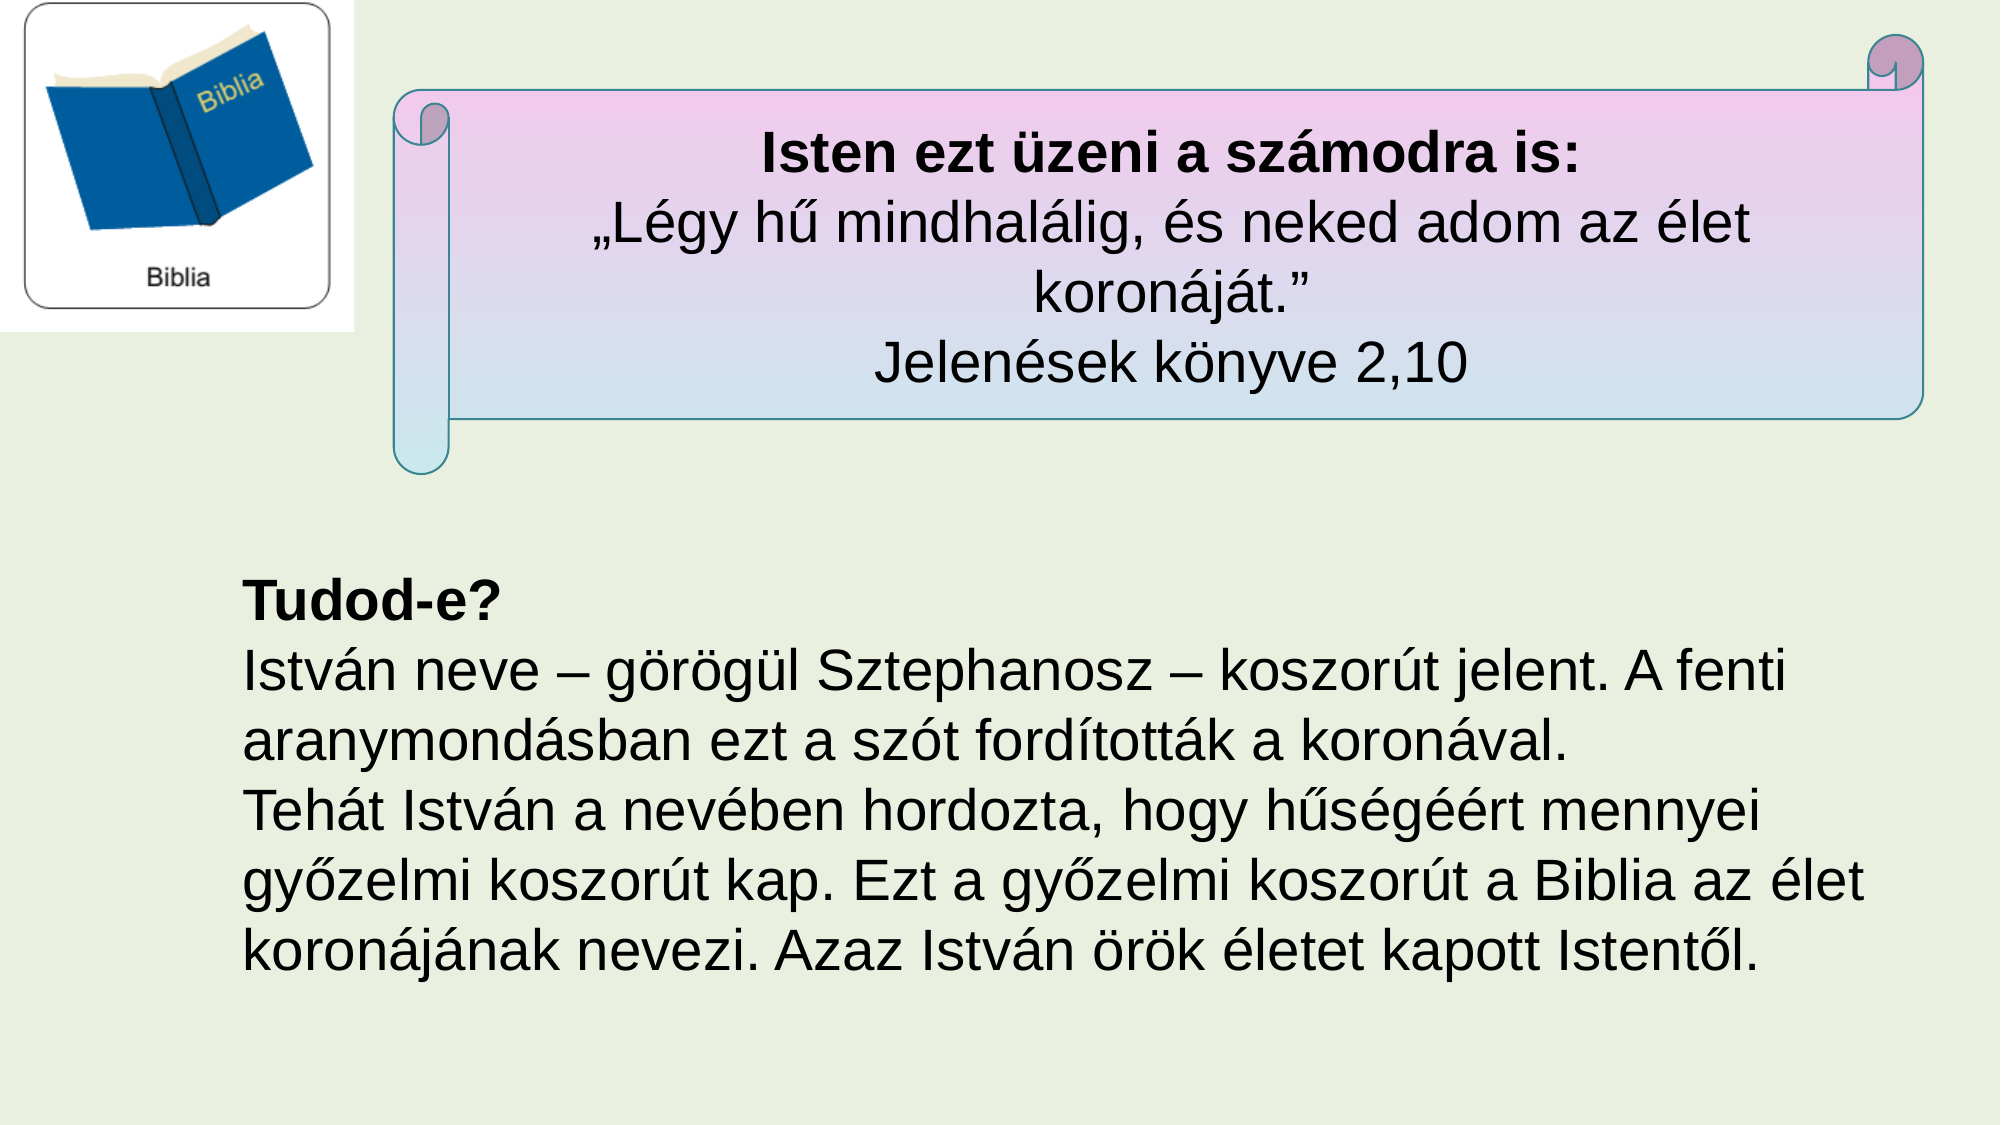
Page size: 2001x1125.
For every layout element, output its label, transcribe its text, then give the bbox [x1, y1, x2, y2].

text_box Tudod-e? István neve – görögül Sztephanosz – koszorút jelent. A fenti aranymondásban ezt a szót fordították a koronával. Tehát István a nevében hordozta, hogy hűségéért mennyei győzelmi koszorút kap. Ezt a győzelmi koszorút a Biblia az élet koronájának nevezi. Azaz István örök életet kapott Istentől. [227, 555, 1924, 990]
text_box Isten ezt üzeni a számodra is: „Légy hű mindhalálig, és neked adom az élet koronáját.” Jelenések könyve 2,10 [392, 33, 1925, 476]
picture [0, 0, 355, 336]
